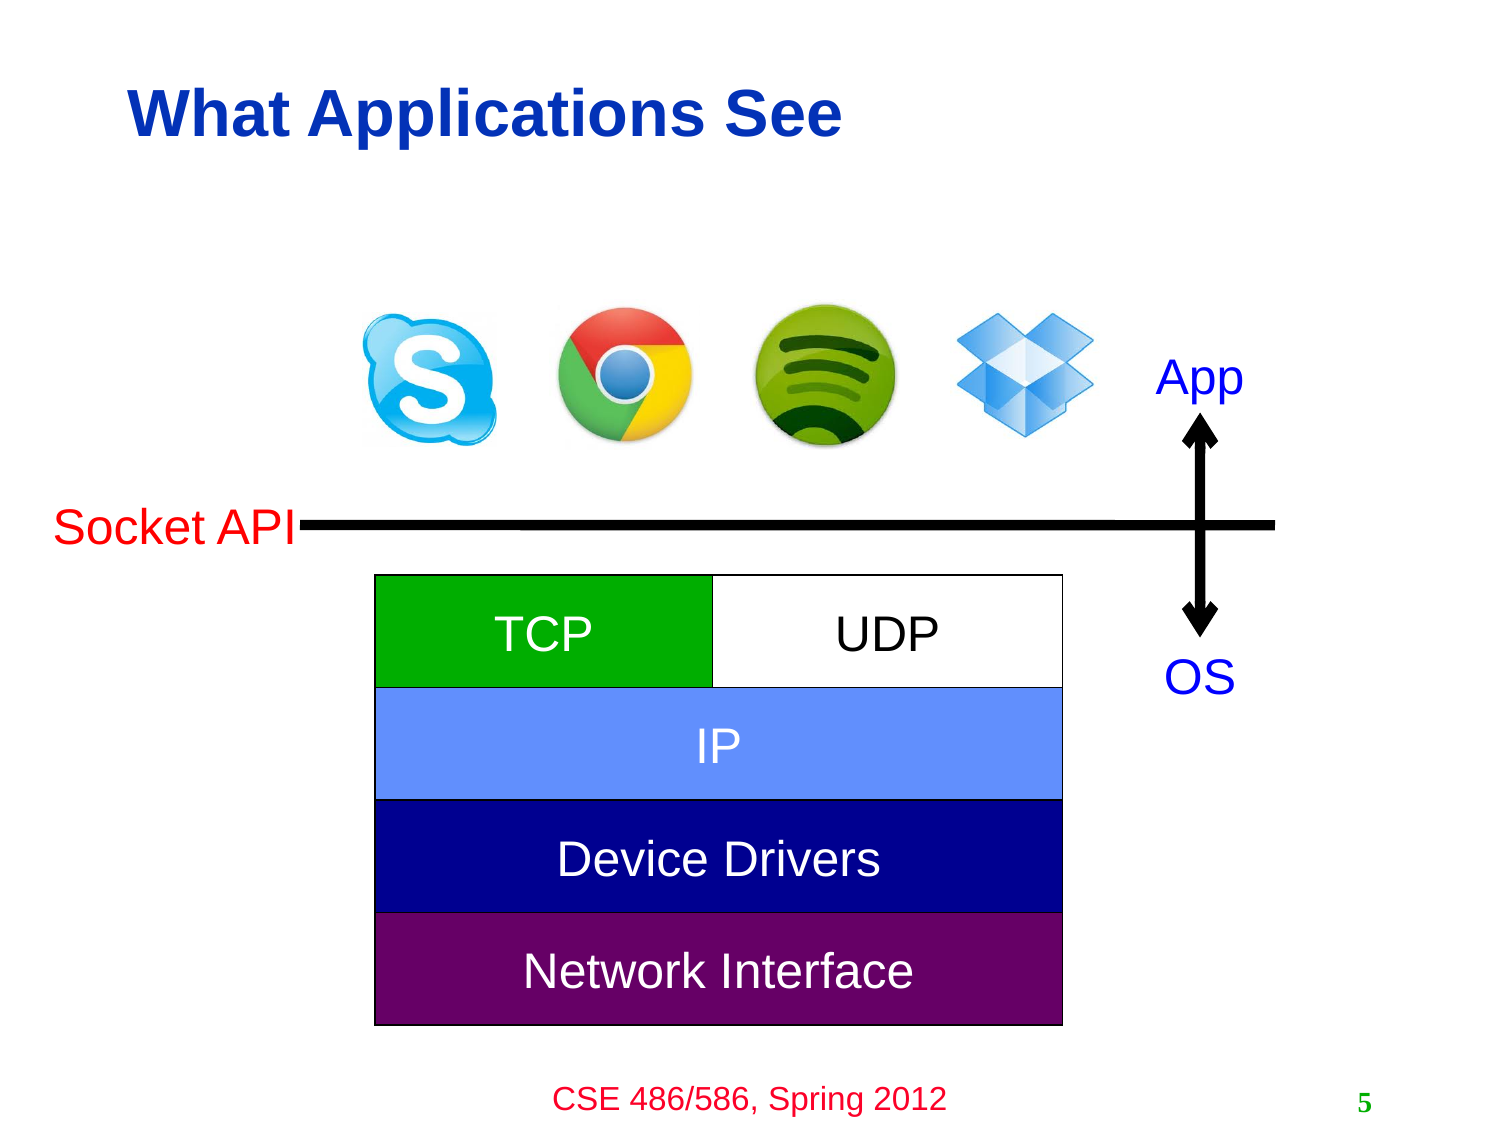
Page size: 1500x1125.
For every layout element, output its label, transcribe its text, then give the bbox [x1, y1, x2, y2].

picture [549, 299, 701, 451]
picture [949, 299, 1101, 451]
text_box OS [1100, 637, 1300, 713]
text_box Network Interface [374, 912, 1063, 1025]
slide_number 5 [1074, 1076, 1388, 1125]
title What Applications See [112, 53, 1310, 176]
text_box Socket API [37, 487, 313, 563]
text_box IP [374, 687, 1063, 800]
text_box App [1104, 336, 1300, 412]
text_box Device Drivers [374, 800, 1063, 912]
text_box TCP [375, 575, 712, 687]
text_box UDP [712, 575, 1063, 687]
picture [749, 299, 901, 451]
picture [362, 312, 498, 448]
